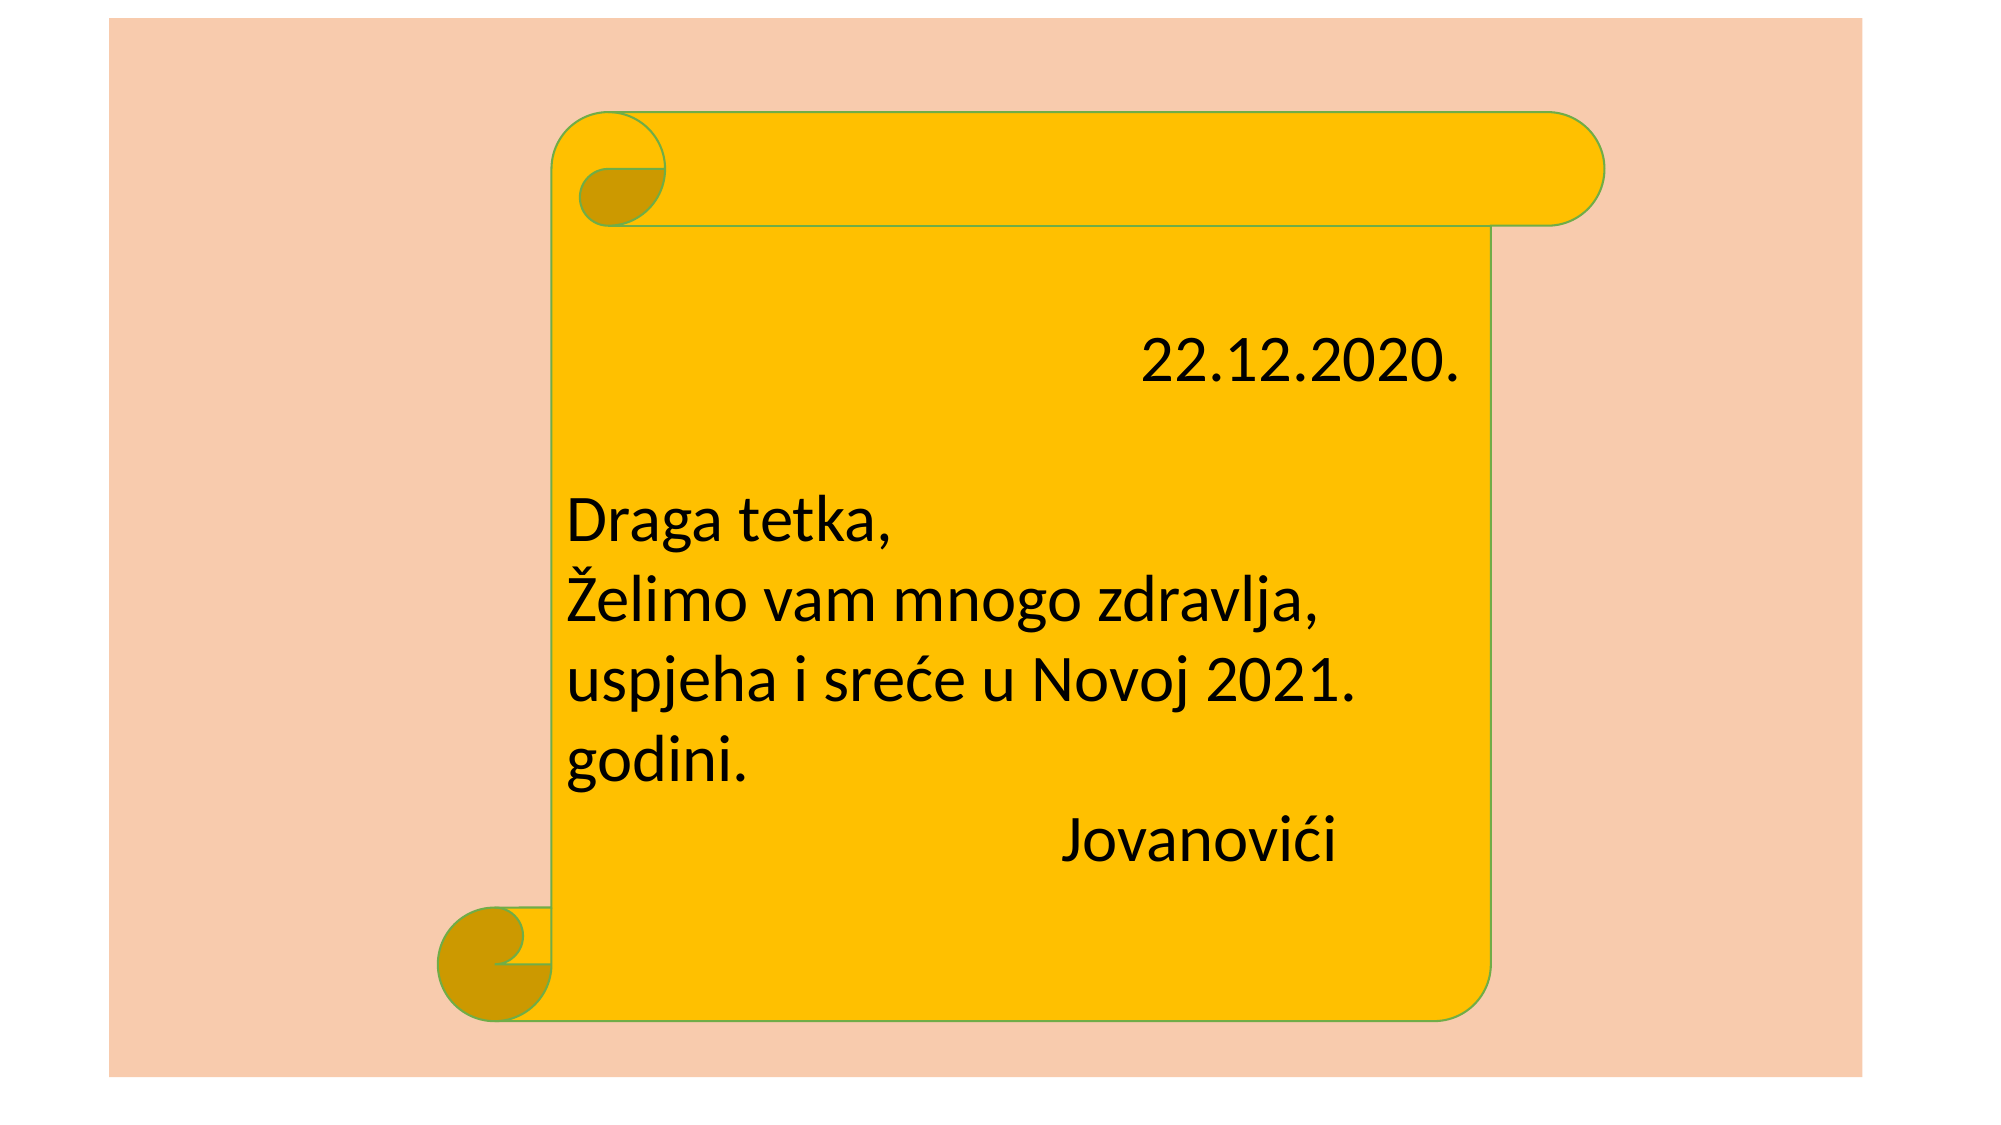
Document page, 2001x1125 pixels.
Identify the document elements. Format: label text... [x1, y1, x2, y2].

list [109, 18, 1863, 1078]
text_box 22.12.2020. Draga tetka, Želimo vam mnogo zdravlja, uspjeha i sreće u Novoj 2021. godini. Jovanovići [436, 111, 1606, 1023]
